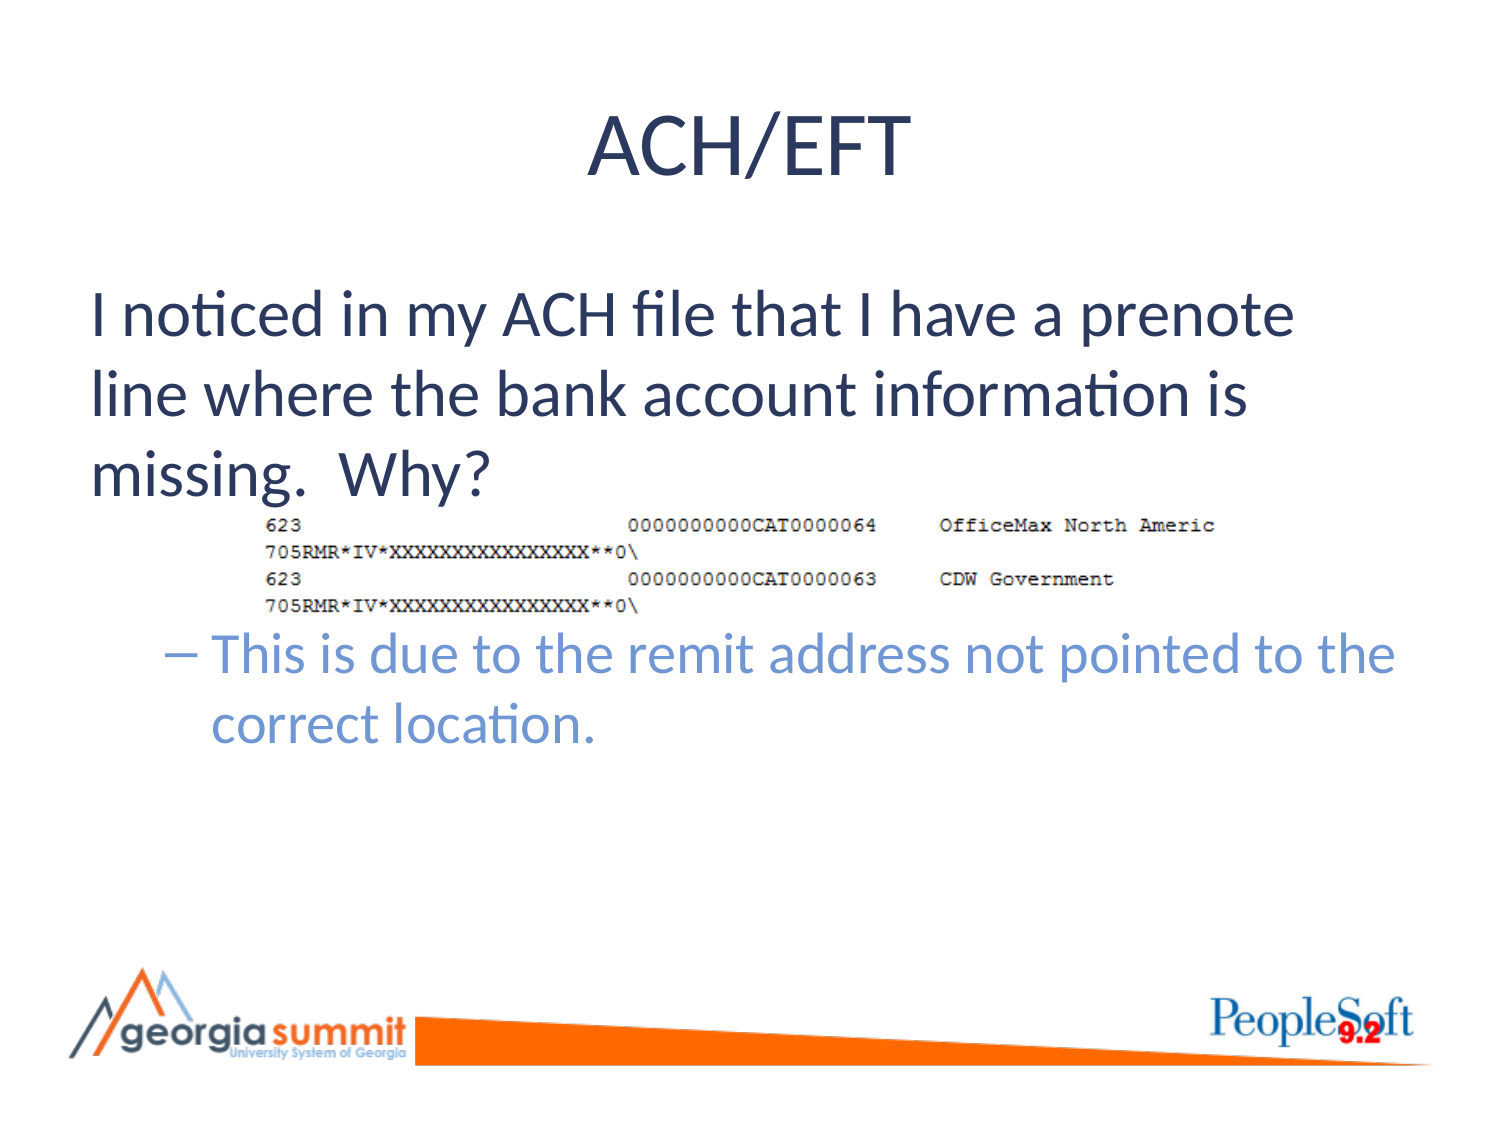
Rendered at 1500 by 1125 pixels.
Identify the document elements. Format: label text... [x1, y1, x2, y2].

title ACH/EFT [75, 45, 1425, 233]
list I noticed in my ACH file that I have a prenote line where the bank account information is missing. Why? This is due to the remit address not pointed to the correct location. [75, 262, 1425, 1005]
picture [259, 508, 1241, 617]
picture [1200, 987, 1426, 1053]
